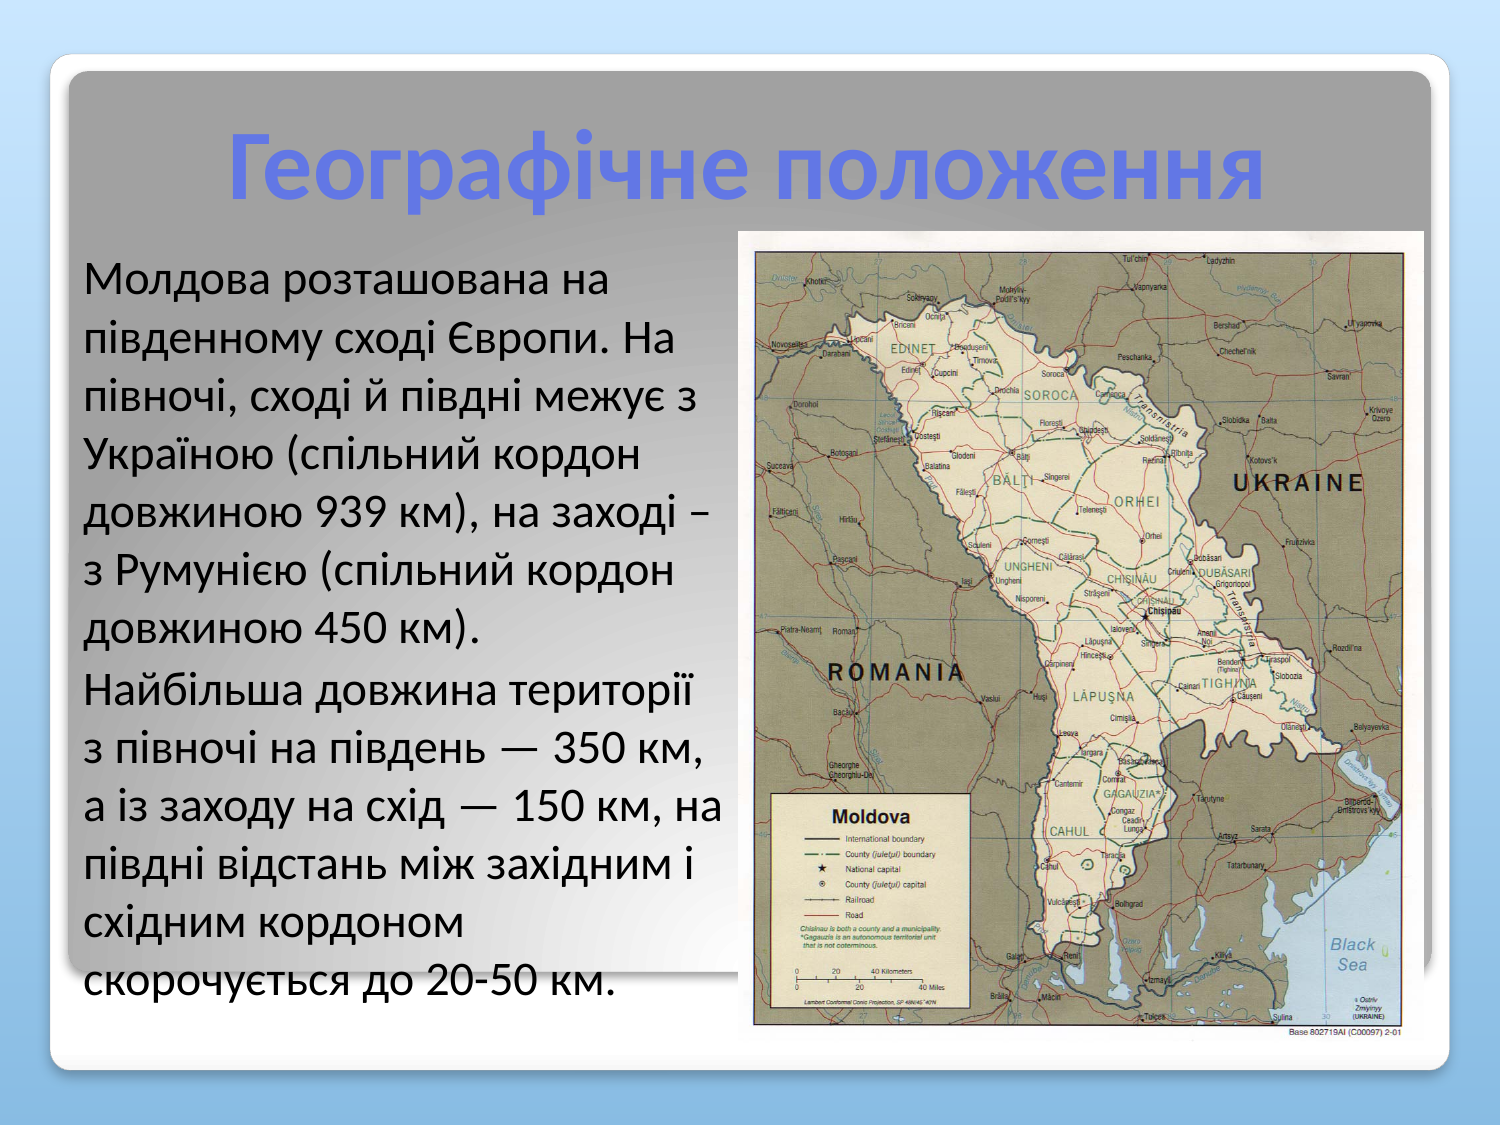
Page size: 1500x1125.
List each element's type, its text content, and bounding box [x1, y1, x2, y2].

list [737, 231, 1424, 1046]
list Молдова розташована на південному сході Європи. На півночі, сході й півдні межує з Україною (спільний кордон довжиною 939 км), на заході – з Румунією (спільний кордон довжиною 450 км). Найбільша довжина території з півночі на південь — 350 км, а із заходу на схід — 150 км, на півдні відстань між західним і східним кордоном скорочується до 20-50 км. [53, 231, 737, 1024]
title Географічне положення [76, 54, 1420, 228]
